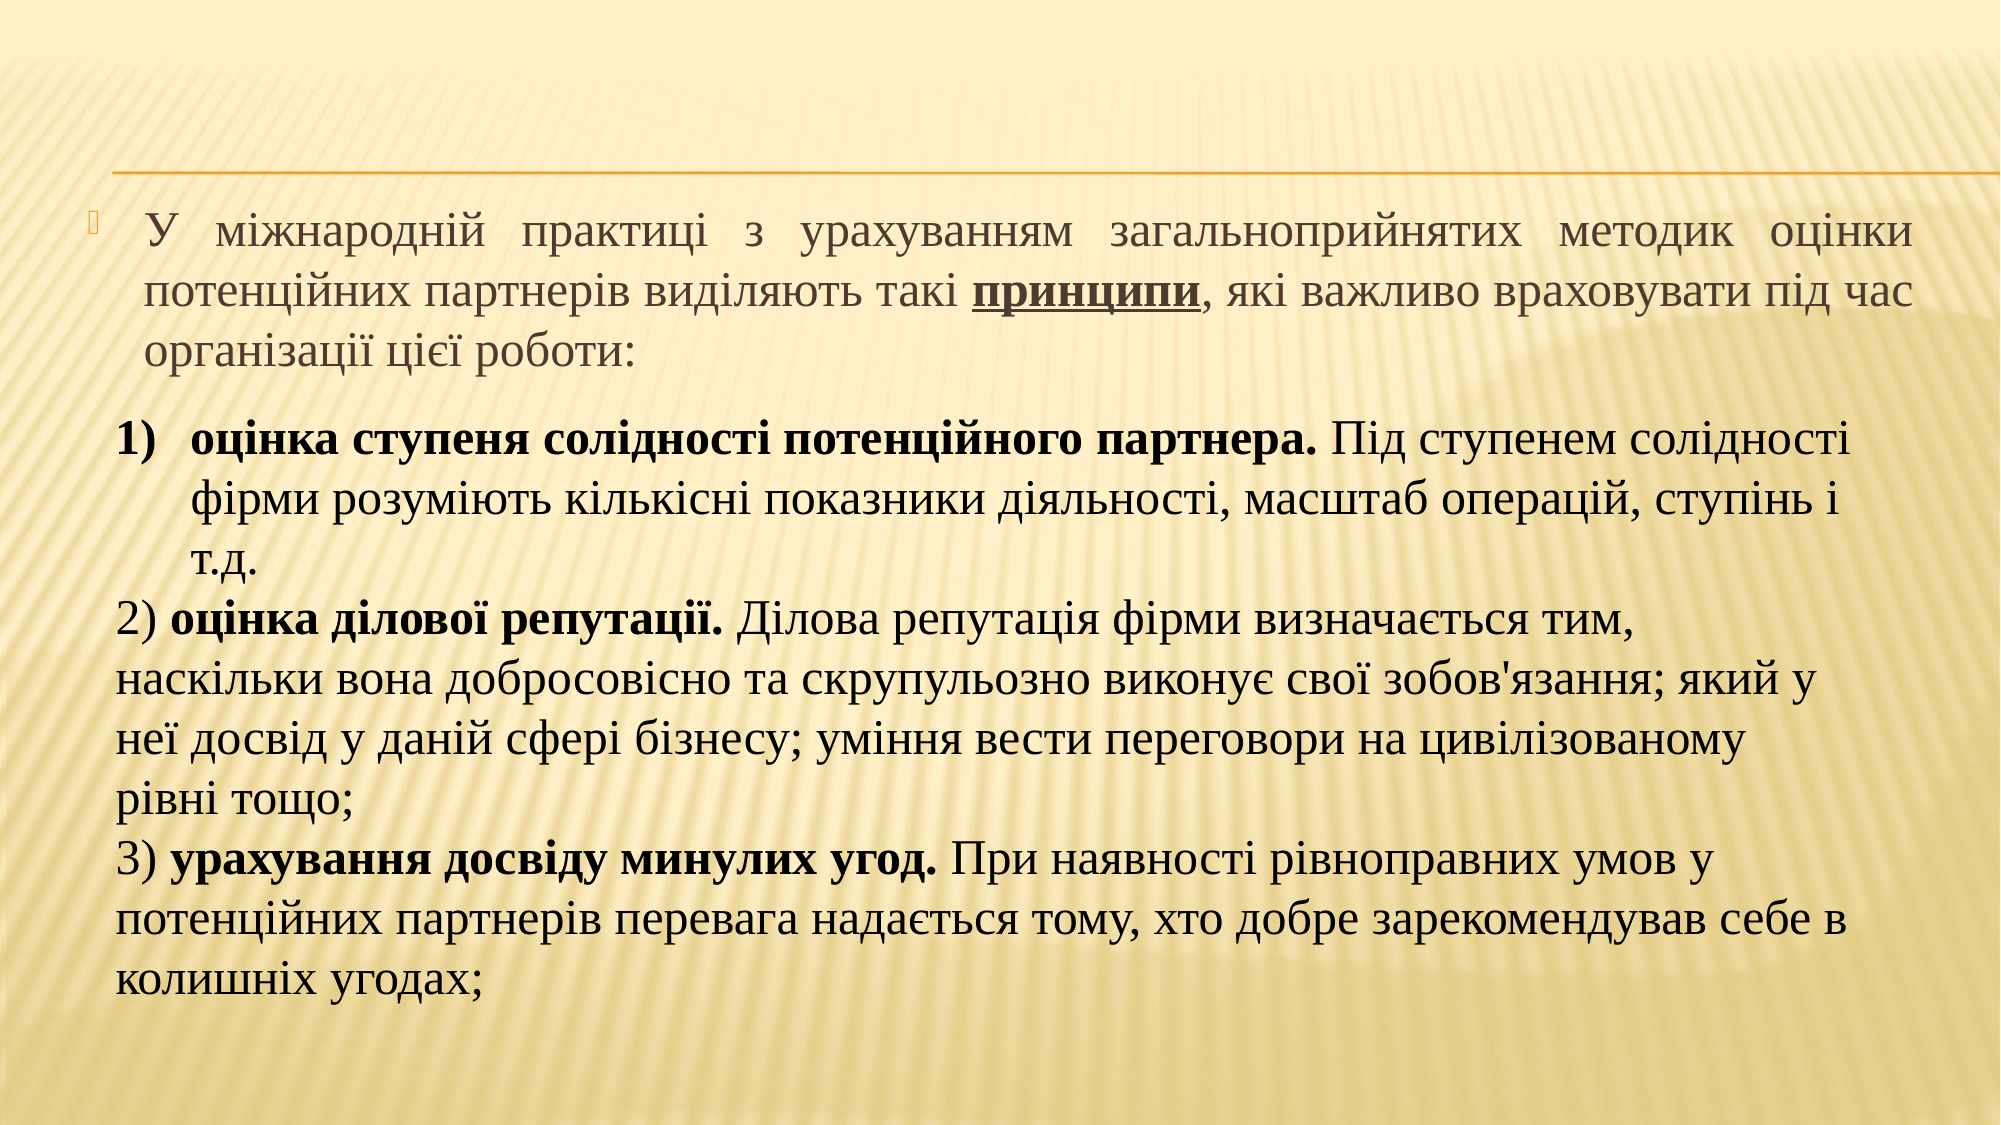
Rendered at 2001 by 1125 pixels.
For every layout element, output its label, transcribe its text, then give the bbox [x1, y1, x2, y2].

text_box оцінка ступеня солідності потенційного партнера. Під ступенем солідності фірми розуміють кількісні показники діяльності, масштаб операцій, ступінь і т.д. 2) оцінка ділової репутації. Ділова репутація фірми визначається тим, наскільки вона добросовісно та скрупульозно виконує свої зобов'язання; який у неї досвід у даній сфері бізнесу; уміння вести переговори на цивілізованому рівні тощо; 3) урахування досвіду минулих угод. При наявності рівноправних умов у потенційних партнерів перевага надається тому, хто добре зарекомендував себе в колишніх угодах; [100, 396, 1868, 1072]
list У міжнародній практиці з урахуванням загальноприйнятих методик оцінки потенційних партнерів виділяють такі принципи, які важливо враховувати під час організації цієї роботи: [72, 189, 1929, 1025]
